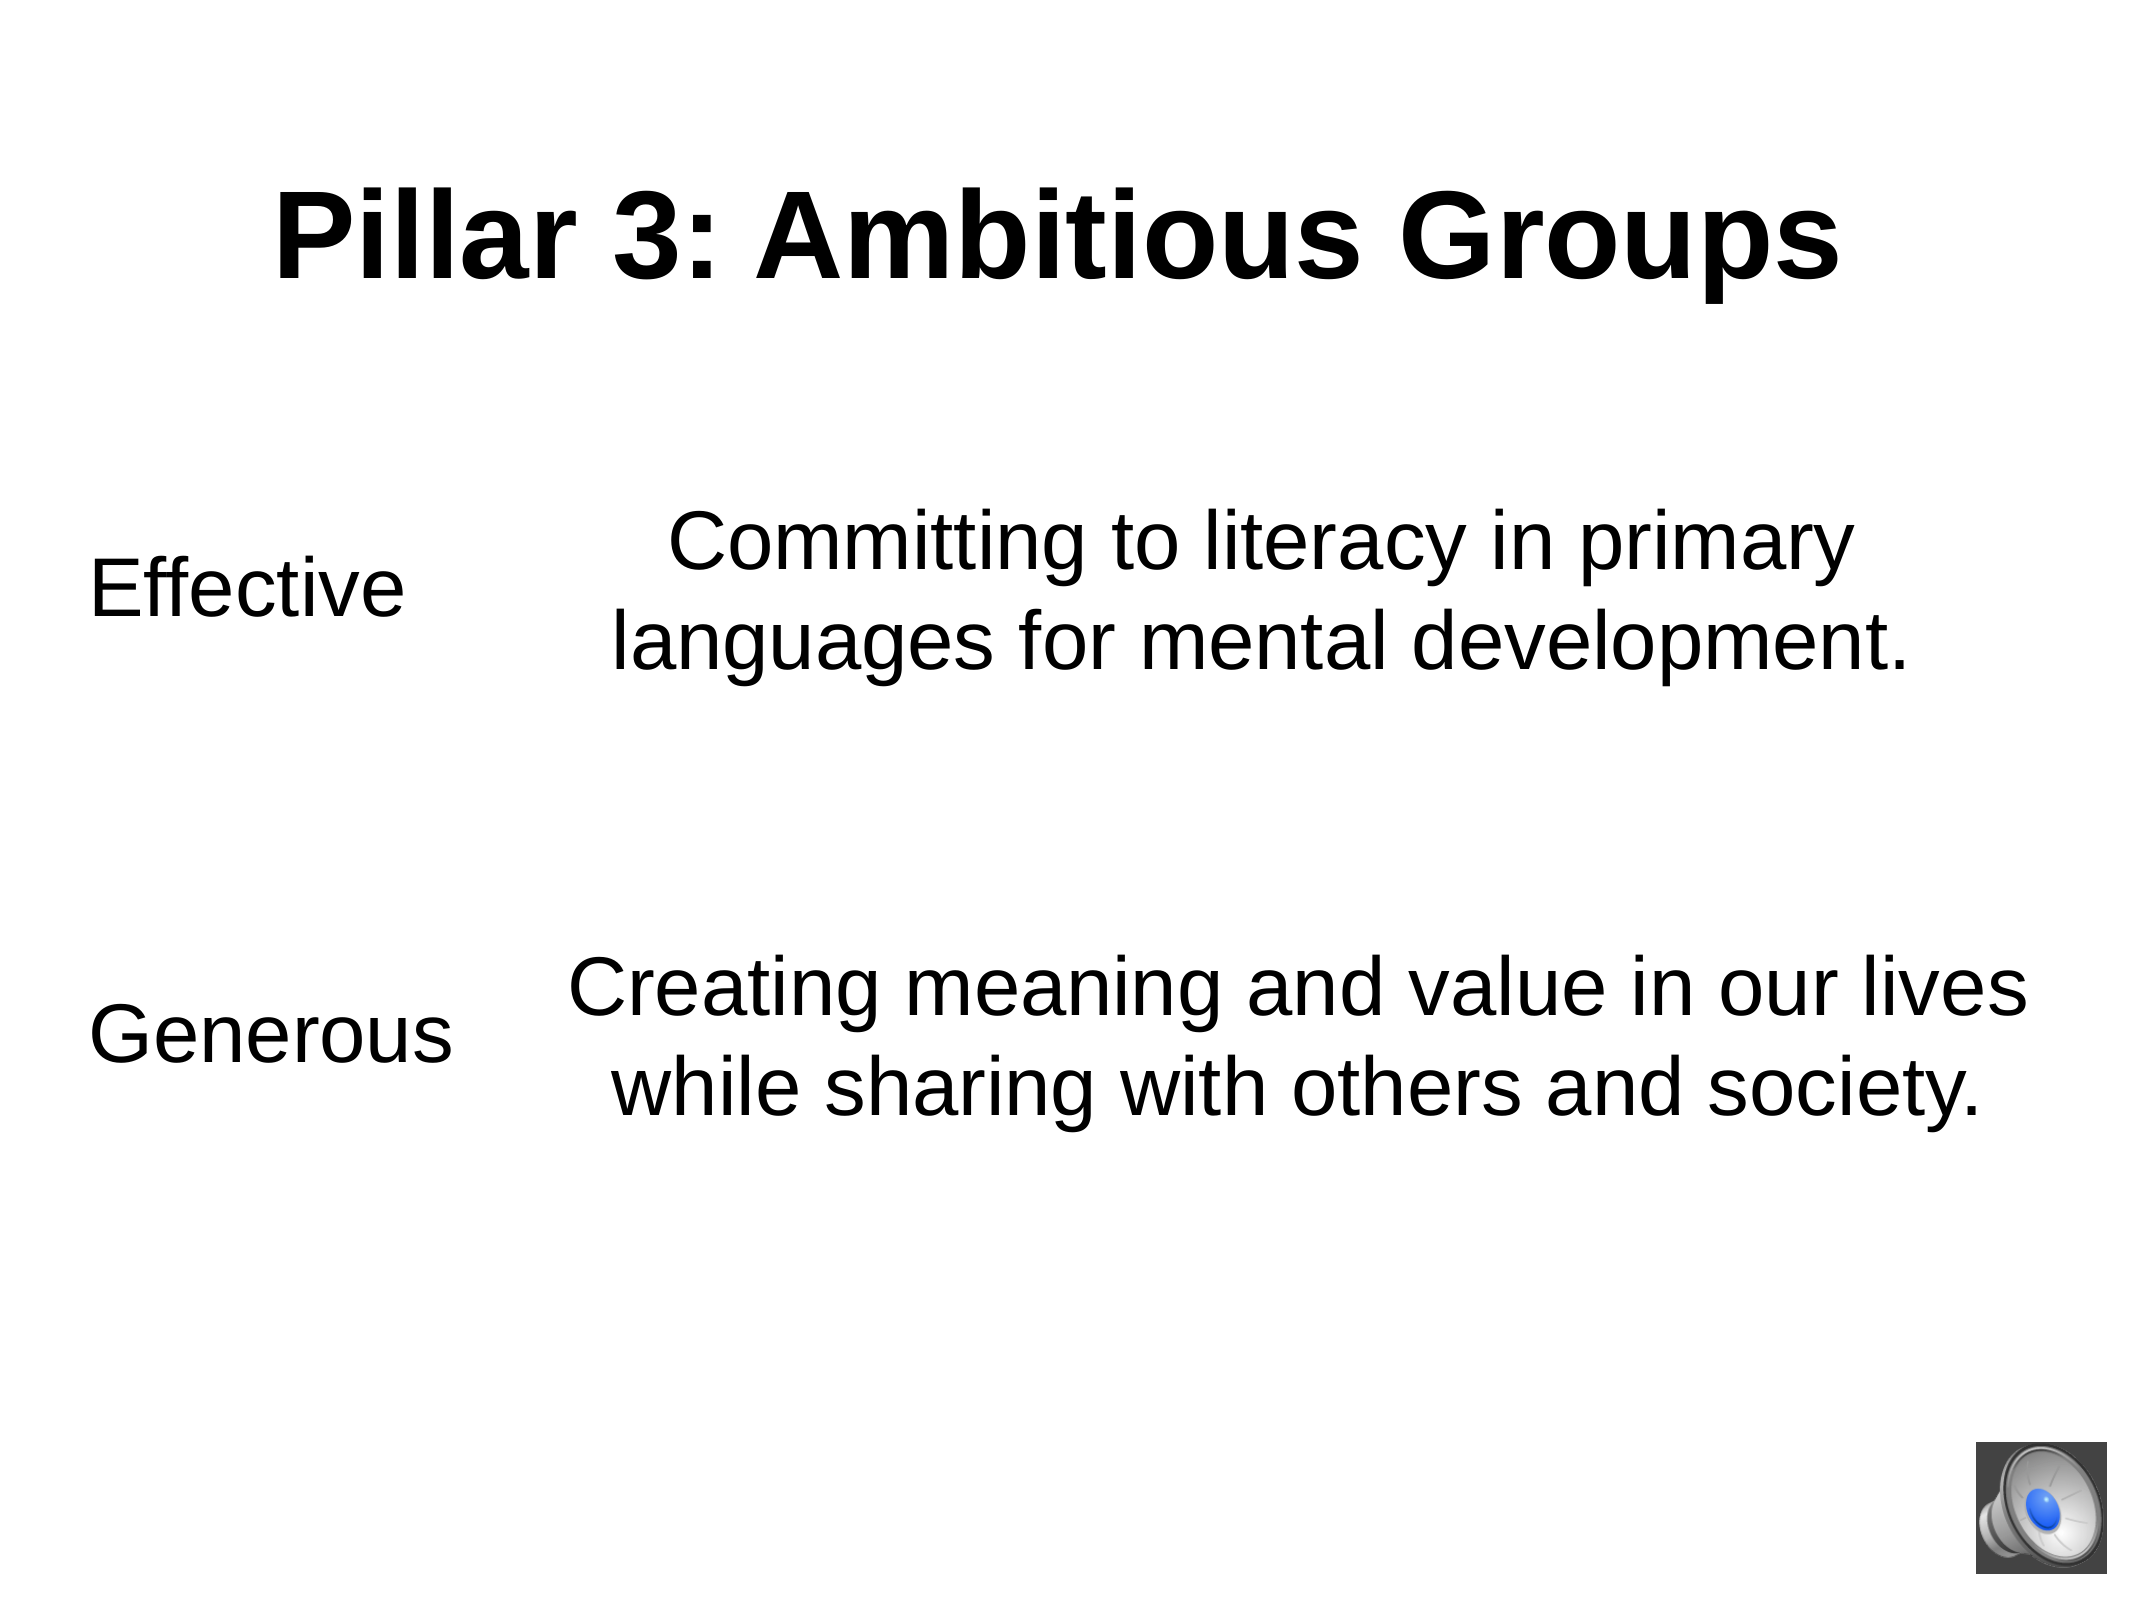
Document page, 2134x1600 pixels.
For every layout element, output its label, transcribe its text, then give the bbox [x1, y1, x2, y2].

text_box Pillar 3: Ambitious Groups [78, 144, 2039, 312]
text_box Effective [81, 526, 415, 641]
text_box Creating meaning and value in our lives while sharing with others and society. [543, 924, 2054, 1140]
text_box Generous [81, 971, 462, 1087]
picture [1974, 1441, 2109, 1576]
text_box Committing to literacy in primary languages for mental development. [531, 479, 1993, 694]
